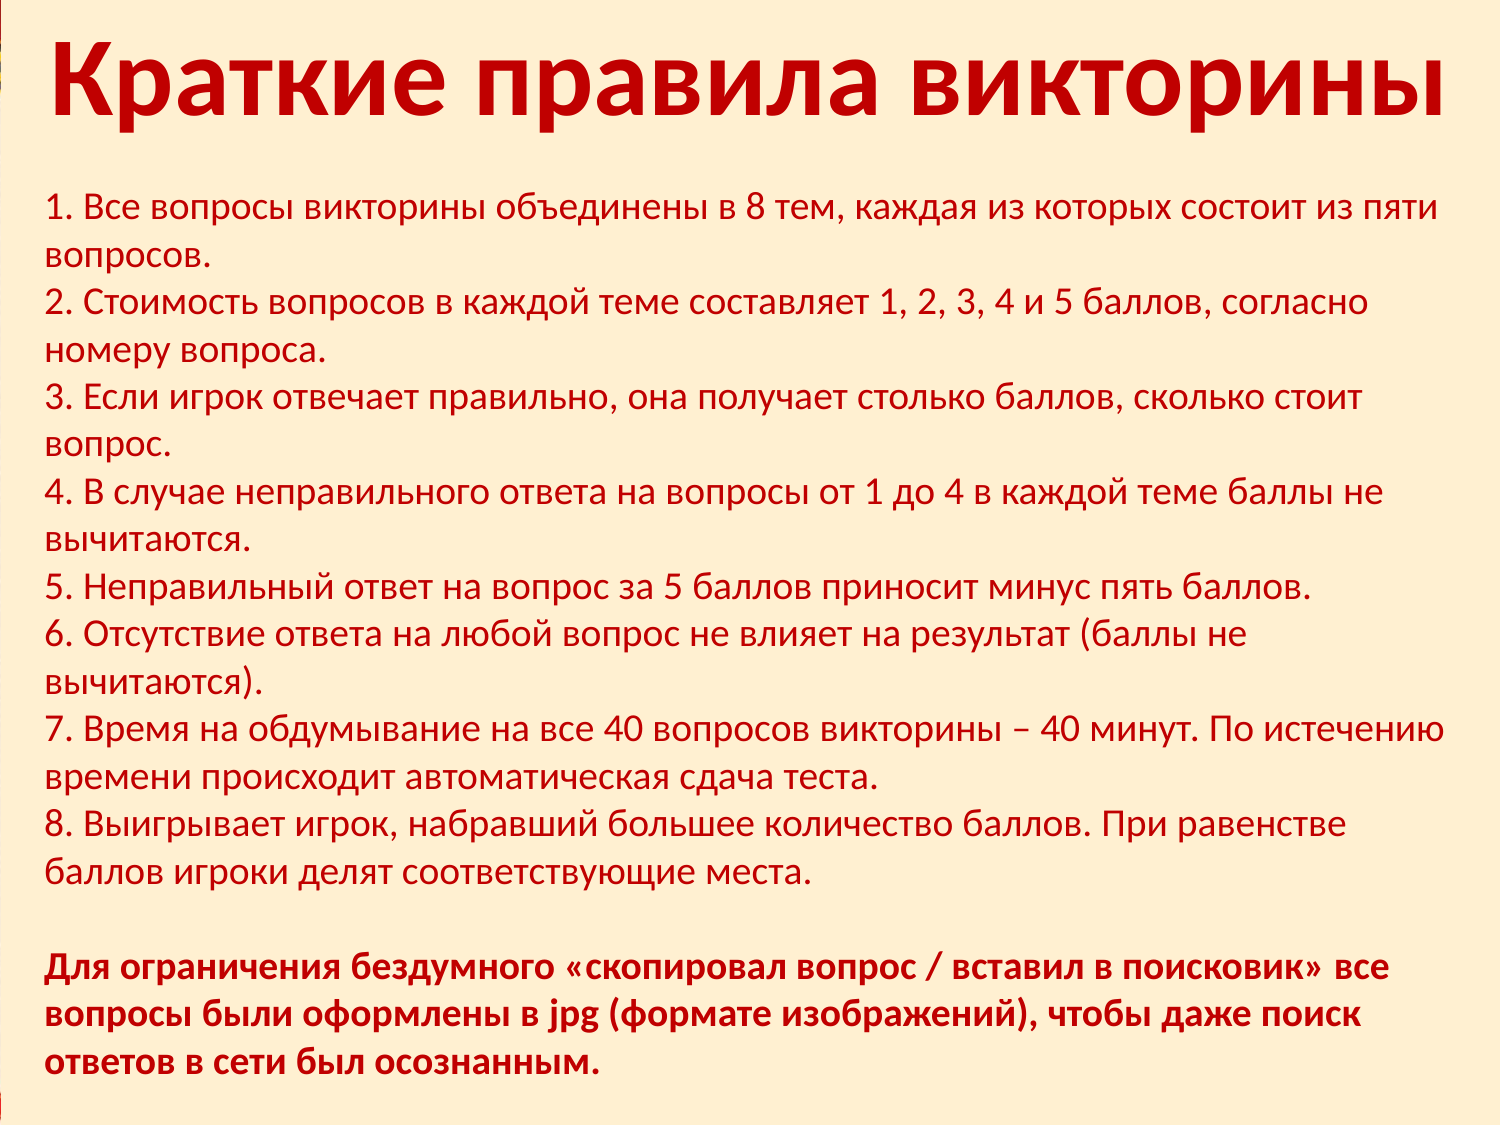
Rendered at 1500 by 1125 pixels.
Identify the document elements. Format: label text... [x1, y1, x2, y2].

text_box Краткие правила викторины [0, 0, 1500, 146]
text_box 1. Все вопросы викторины объединены в 8 тем, каждая из которых состоит из пяти вопросов. 2. Стоимость вопросов в каждой теме составляет 1, 2, 3, 4 и 5 баллов, согласно номеру вопроса. 3. Если игрок отвечает правильно, она получает столько баллов, сколько стоит вопрос. 4. В случае неправильного ответа на вопросы от 1 до 4 в каждой теме баллы не вычитаются. 5. Неправильный ответ на вопрос за 5 баллов приносит минус пять баллов. 6. Отсутствие ответа на любой вопрос не влияет на результат (баллы не вычитаются). 7. Время на обдумывание на все 40 вопросов викторины – 40 минут. По истечению времени происходит автоматическая сдача теста. 8. Выигрывает игрок, набравший большее количество баллов. При равенстве баллов игроки делят соответствующие места. Для ограничения бездумного «скопировал вопрос / вставил в поисковик» все вопросы были оформлены в jpg (формате изображений), чтобы даже поиск ответов в сети был осознанным. [29, 172, 1483, 1090]
text_box [0, 146, 1500, 1125]
